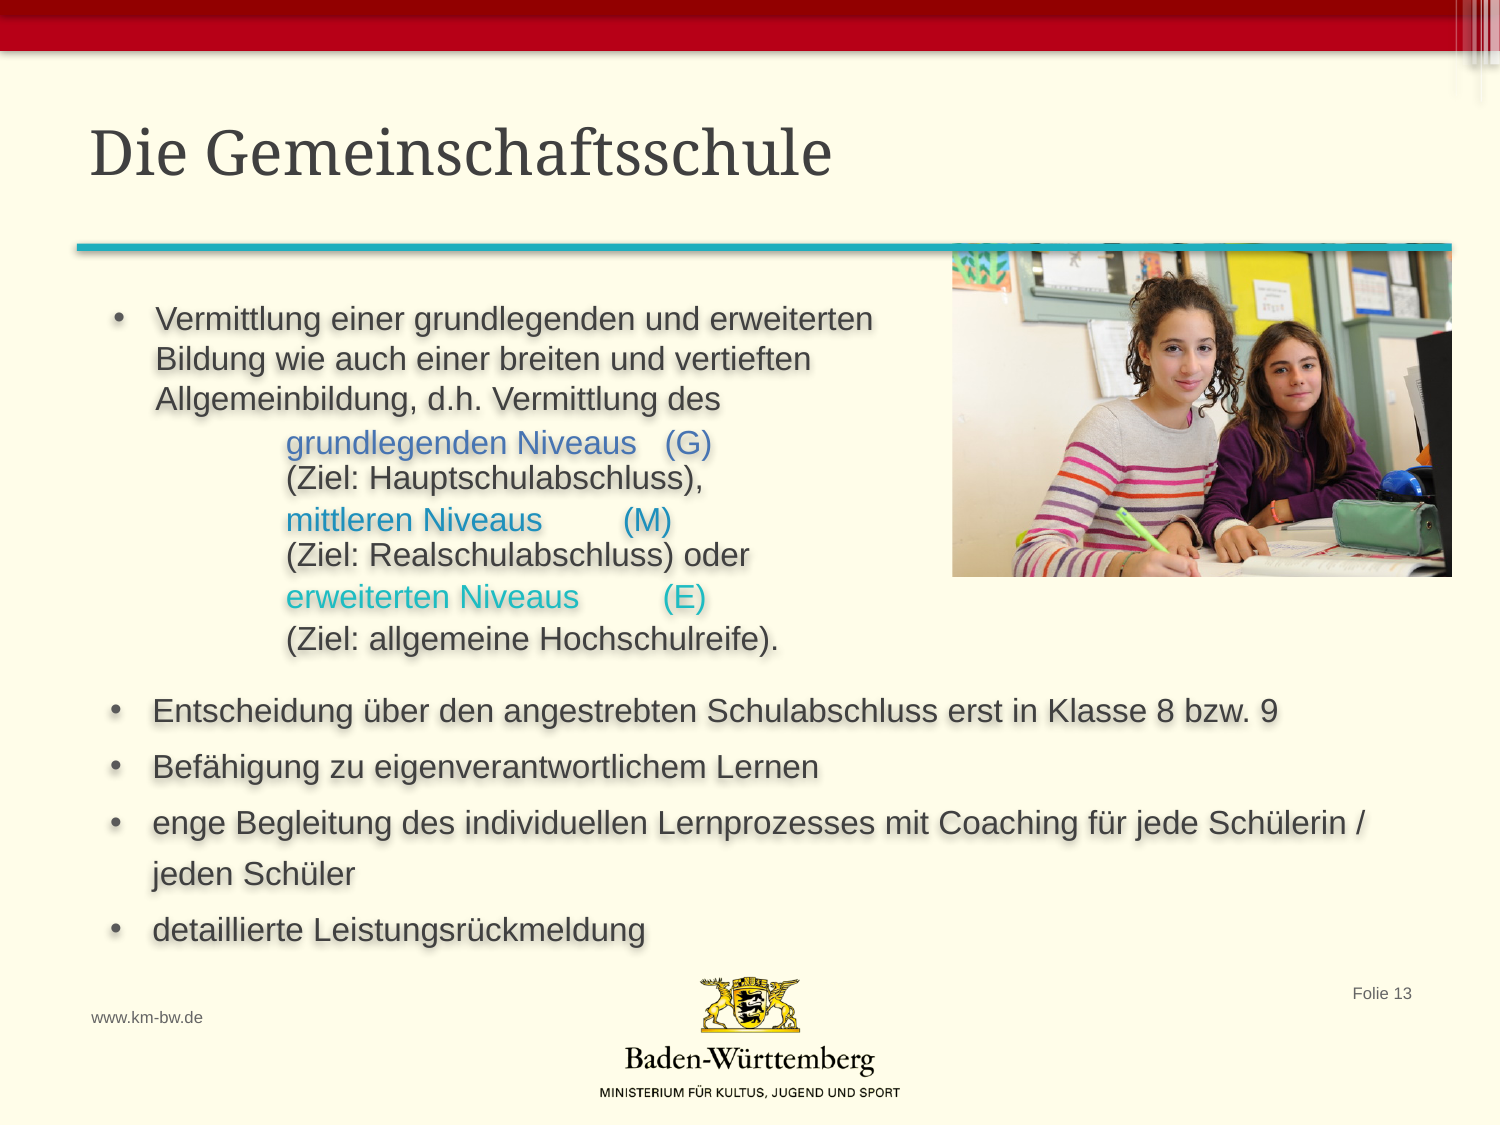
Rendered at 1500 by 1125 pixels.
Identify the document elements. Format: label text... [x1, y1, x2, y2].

text_box Die Gemeinschaftsschule [74, 92, 1425, 209]
picture [952, 243, 1453, 577]
text_box [76, 243, 949, 252]
text_box Entscheidung über den angestrebten Schulabschluss erst in Klasse 8 bzw. 9 Befähigung zu eigenverantwortlichem Lernen enge Begleitung des individuellen Lernprozesses mit Coaching für jede Schülerin / jeden Schüler detaillierte Leistungsrückmeldung [77, 671, 1425, 960]
text_box grundlegenden Niveaus (G) (Ziel: Hauptschulabschluss), mittleren Niveaus (M) (Ziel: Realschulabschluss) oder erweiterten Niveaus (E) (Ziel: allgemeine Hochschulreife). [161, 417, 1002, 669]
list Vermittlung einer grundlegenden und erweiterten Bildung wie auch einer breiten und vertieften Allgemeinbildung, d.h. Vermittlung des [80, 289, 921, 669]
footer www.km-bw.de [76, 999, 228, 1059]
picture [598, 975, 902, 1100]
slide_number Folie 13 [1281, 975, 1427, 1035]
